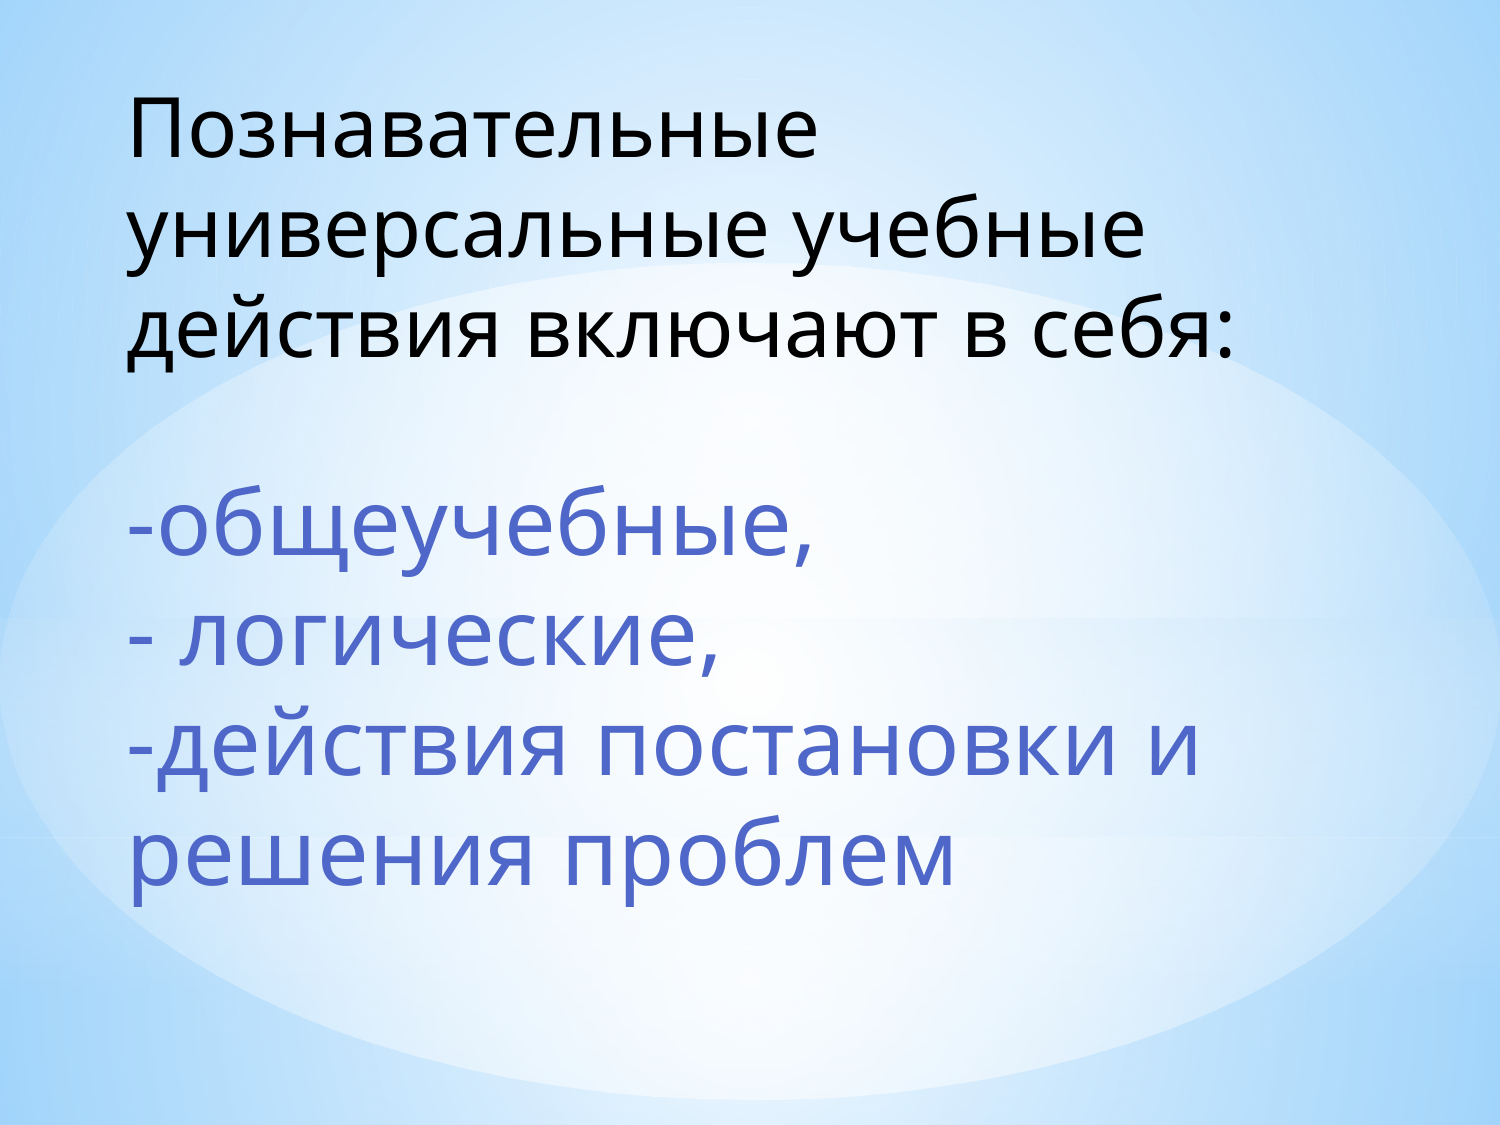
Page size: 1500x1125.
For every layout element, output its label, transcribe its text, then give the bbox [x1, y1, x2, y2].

text_box Познавательные универсальные учебные действия включают в себя: -общеучебные, - логические, -действия постановки и решения проблем [112, 66, 1294, 911]
